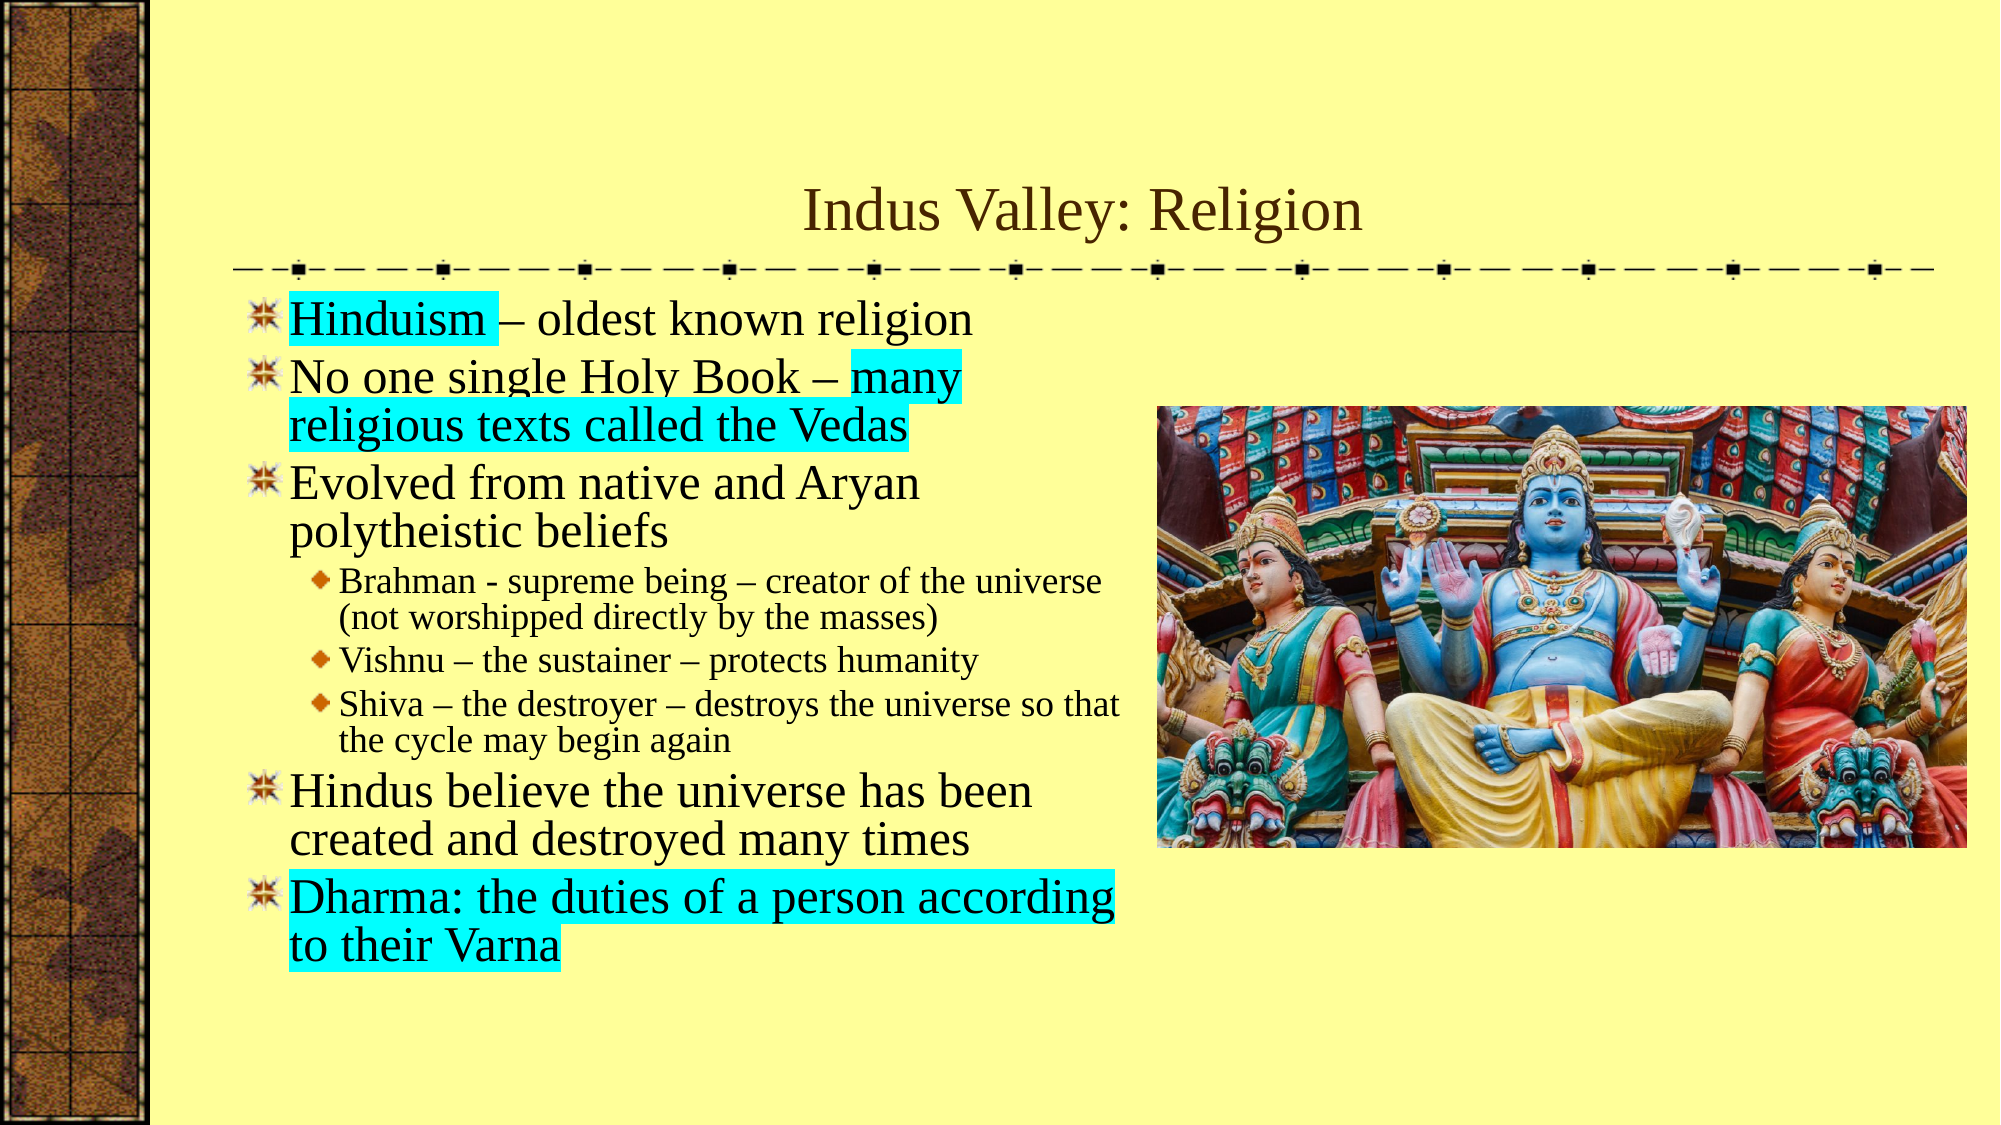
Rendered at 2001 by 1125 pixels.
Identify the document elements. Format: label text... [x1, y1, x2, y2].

title Indus Valley: Religion [233, 62, 1934, 250]
picture [0, 0, 150, 1125]
picture [303, 687, 330, 715]
picture [247, 769, 283, 805]
picture [247, 297, 283, 333]
picture [247, 355, 283, 391]
list Hinduism – oldest known religion No one single Holy Book – many religious texts called the Vedas Evolved from native and Aryan polytheistic beliefs Brahman - supreme being – creator of the universe (not worshipped directly by the masses) Vishnu – the sustainer – protects humanity Shiva – the destroyer – destroys the universe so that the cycle may begin again Hindus believe the universe has been created and destroyed many times Dharma: the duties of a person according to their Varna [232, 289, 1158, 965]
picture [233, 258, 1934, 280]
picture [303, 644, 330, 671]
picture [303, 564, 330, 592]
picture [1157, 406, 1967, 848]
picture [247, 875, 283, 911]
picture [247, 461, 283, 497]
